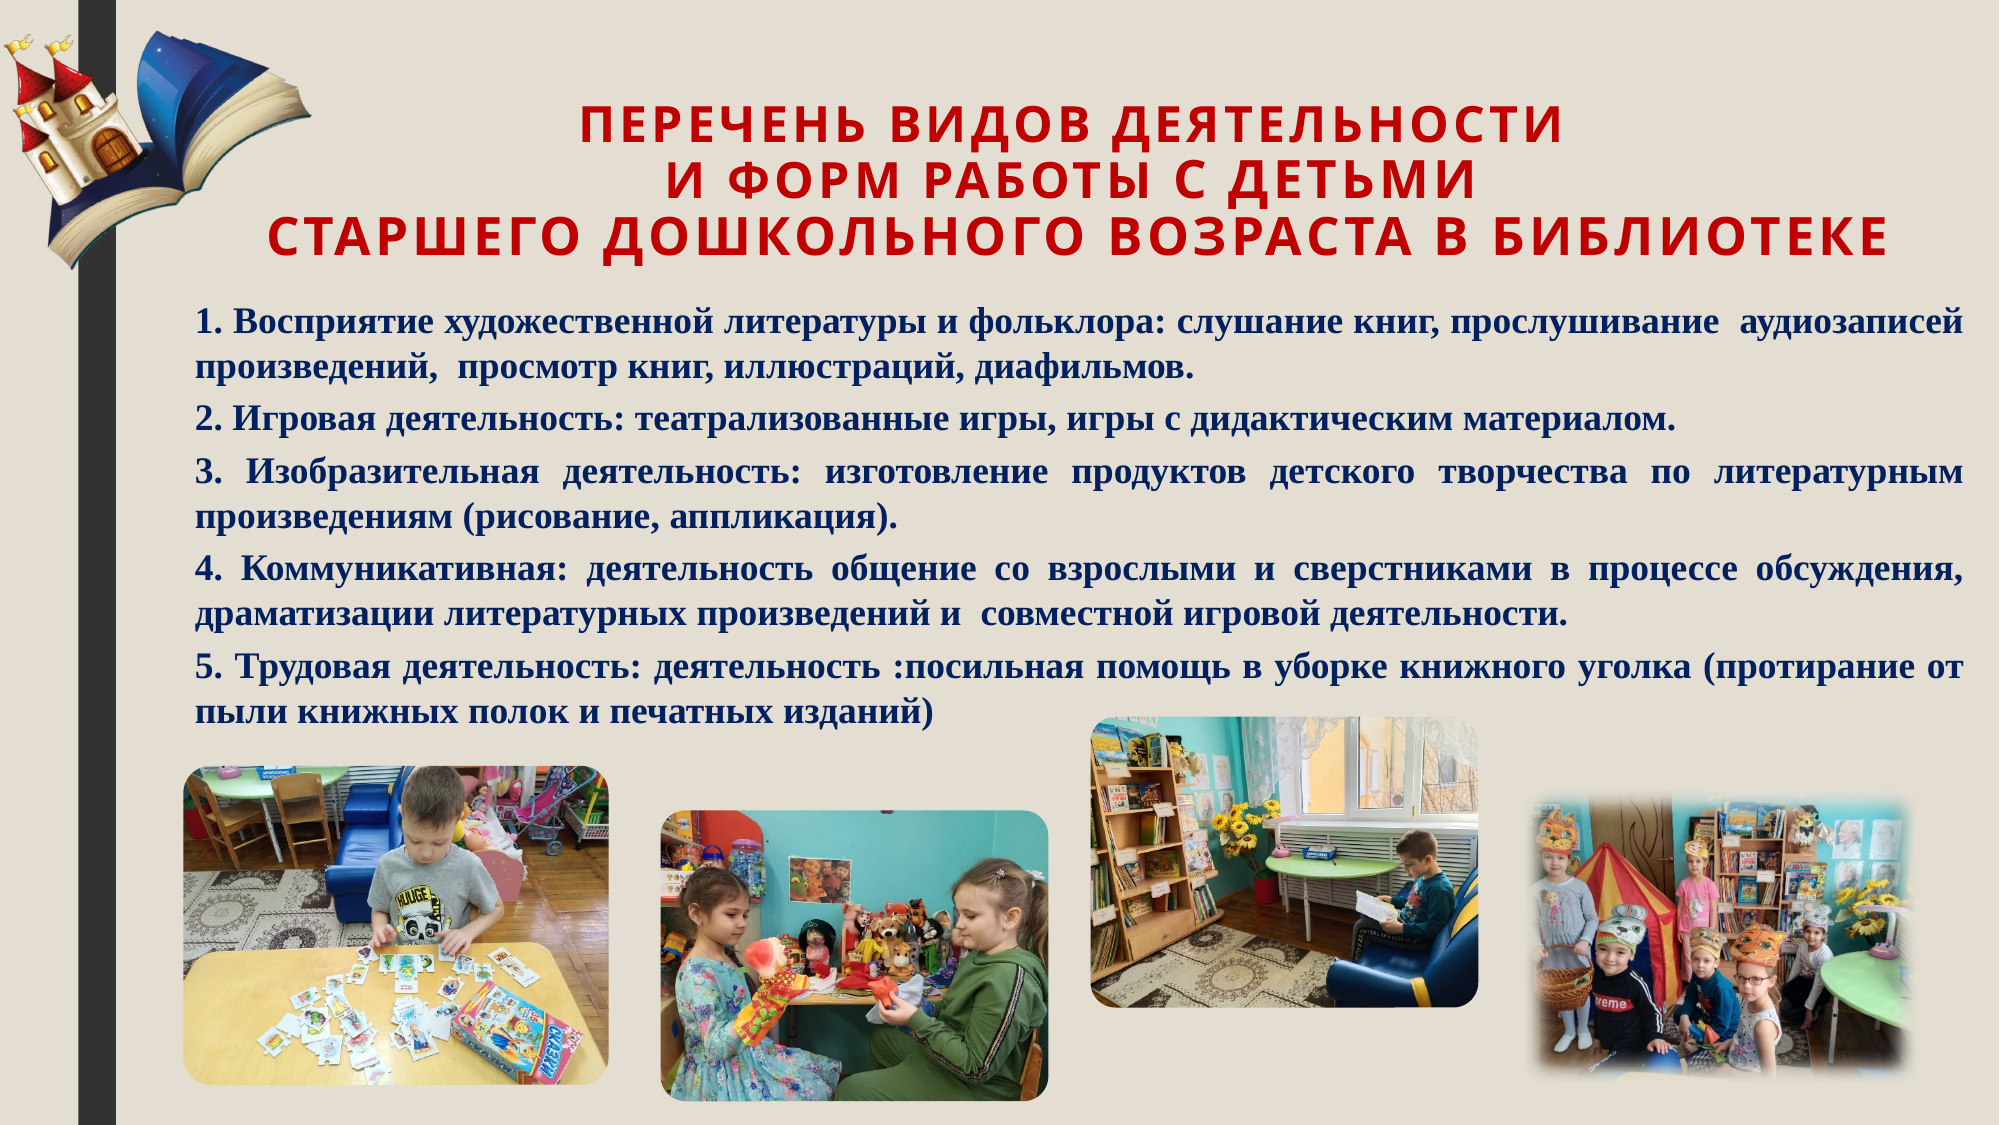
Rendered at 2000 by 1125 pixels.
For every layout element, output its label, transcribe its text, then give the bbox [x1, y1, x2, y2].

picture [0, 0, 315, 275]
picture [1522, 787, 1919, 1085]
picture [1090, 716, 1479, 1008]
text_box 1. Восприятие художественной литературы и фольклора: слушание книг, прослушивание аудиозаписей произведений, просмотр книг, иллюстраций, диафильмов. 2. Игровая деятельность: театрализованные игры, игры с дидактическим материалом. 3. Изобразительная деятельность: изготовление продуктов детского творчества по литературным произведениям (рисование, аппликация). 4. Коммуникативная: деятельность общение со взрослыми и сверстниками в процессе обсуждения, драматизации литературных произведений и совместной игровой деятельности. 5. Трудовая деятельность: деятельность :посильная помощь в уборке книжного уголка (протирание от пыли книжных полок и печатных изданий) [161, 337, 1981, 854]
picture [183, 765, 609, 1085]
text_box Перечень видов деятельности И форм работы с детьми старшего ДОШКОЛЬНОГО возраста в библиотеке [128, 91, 2000, 337]
picture [660, 810, 1049, 1102]
